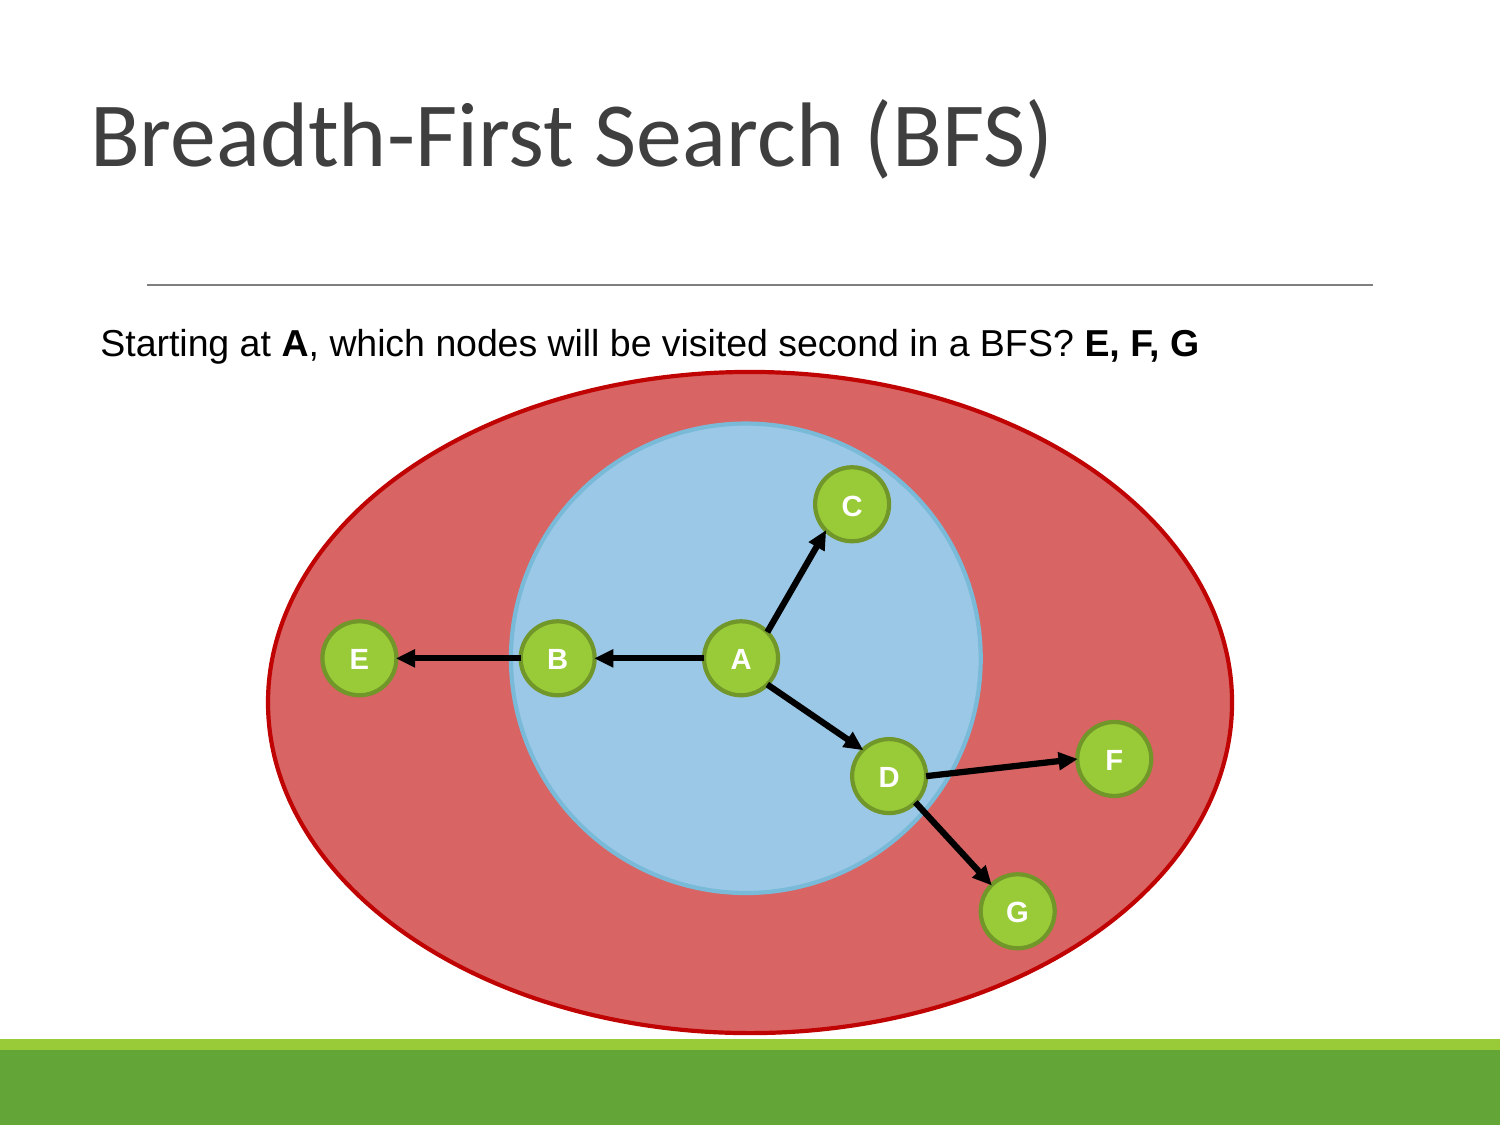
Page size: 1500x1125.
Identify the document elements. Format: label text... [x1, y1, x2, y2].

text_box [267, 371, 1233, 1034]
text_box Starting at A, which nodes will be visited second in a BFS? E, F, G [85, 311, 1215, 372]
title Breadth-First Search (BFS) [75, 45, 1425, 233]
